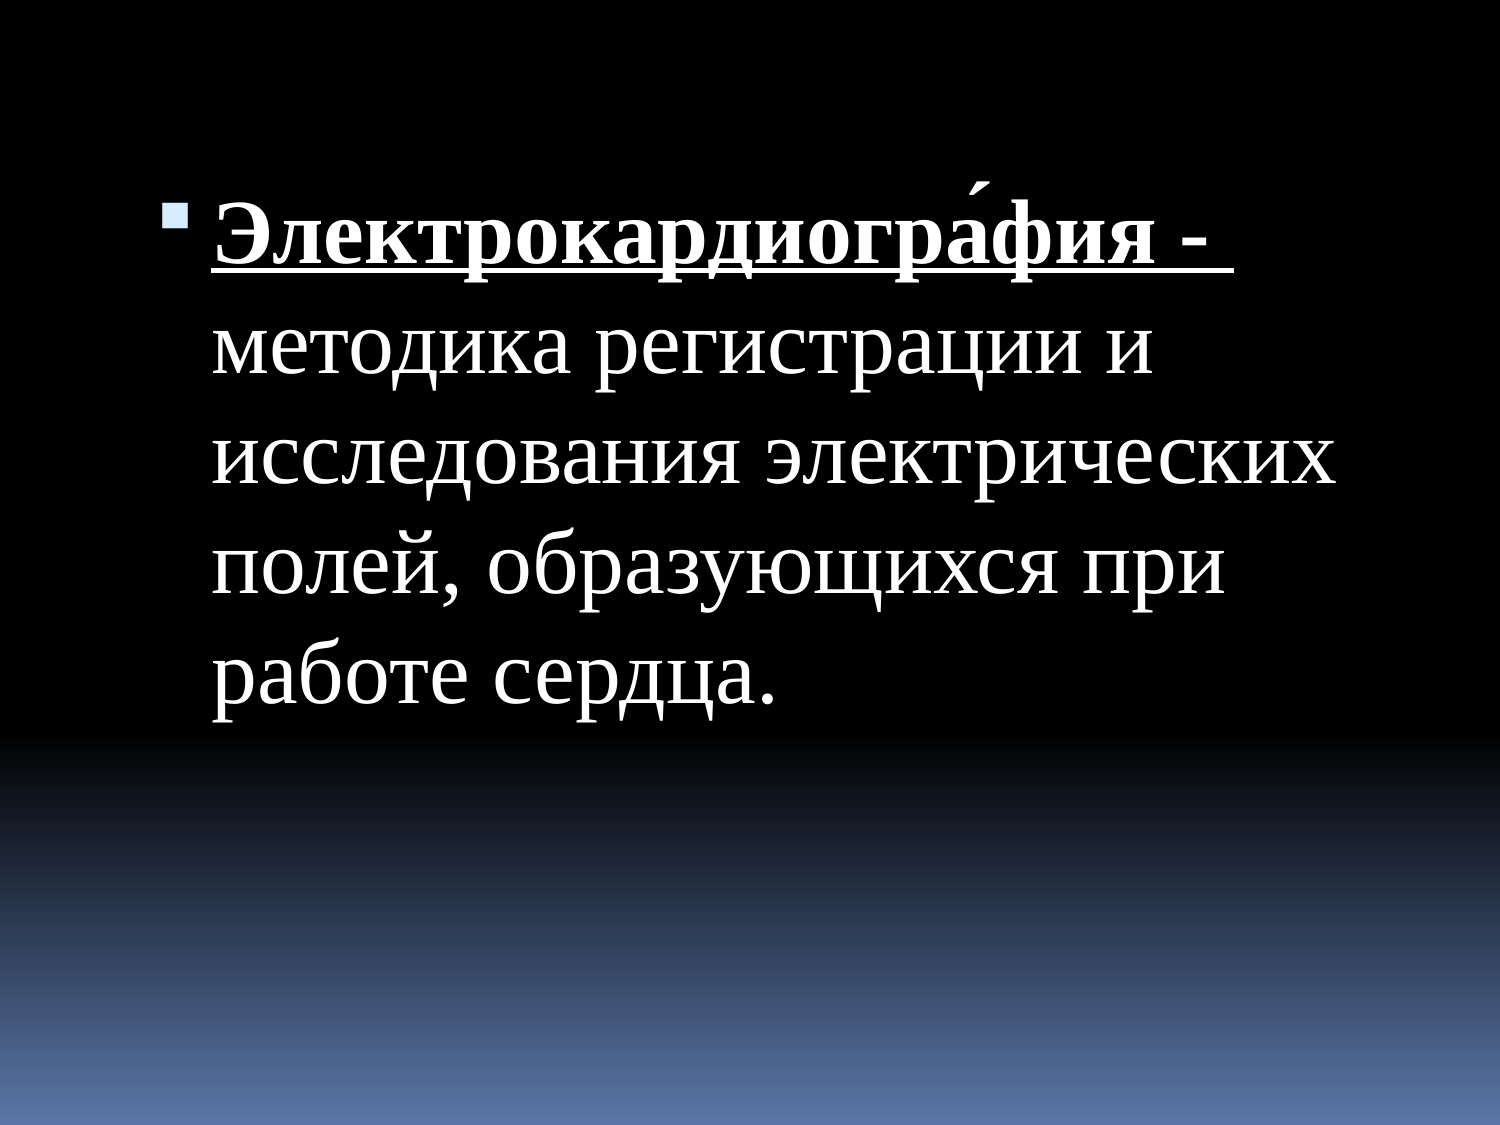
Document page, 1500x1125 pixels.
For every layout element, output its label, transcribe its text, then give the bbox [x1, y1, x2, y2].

list Электрокардиогра́фия - методика регистрации и исследования электрических полей, образующихся при работе сердца. [128, 164, 1500, 1043]
